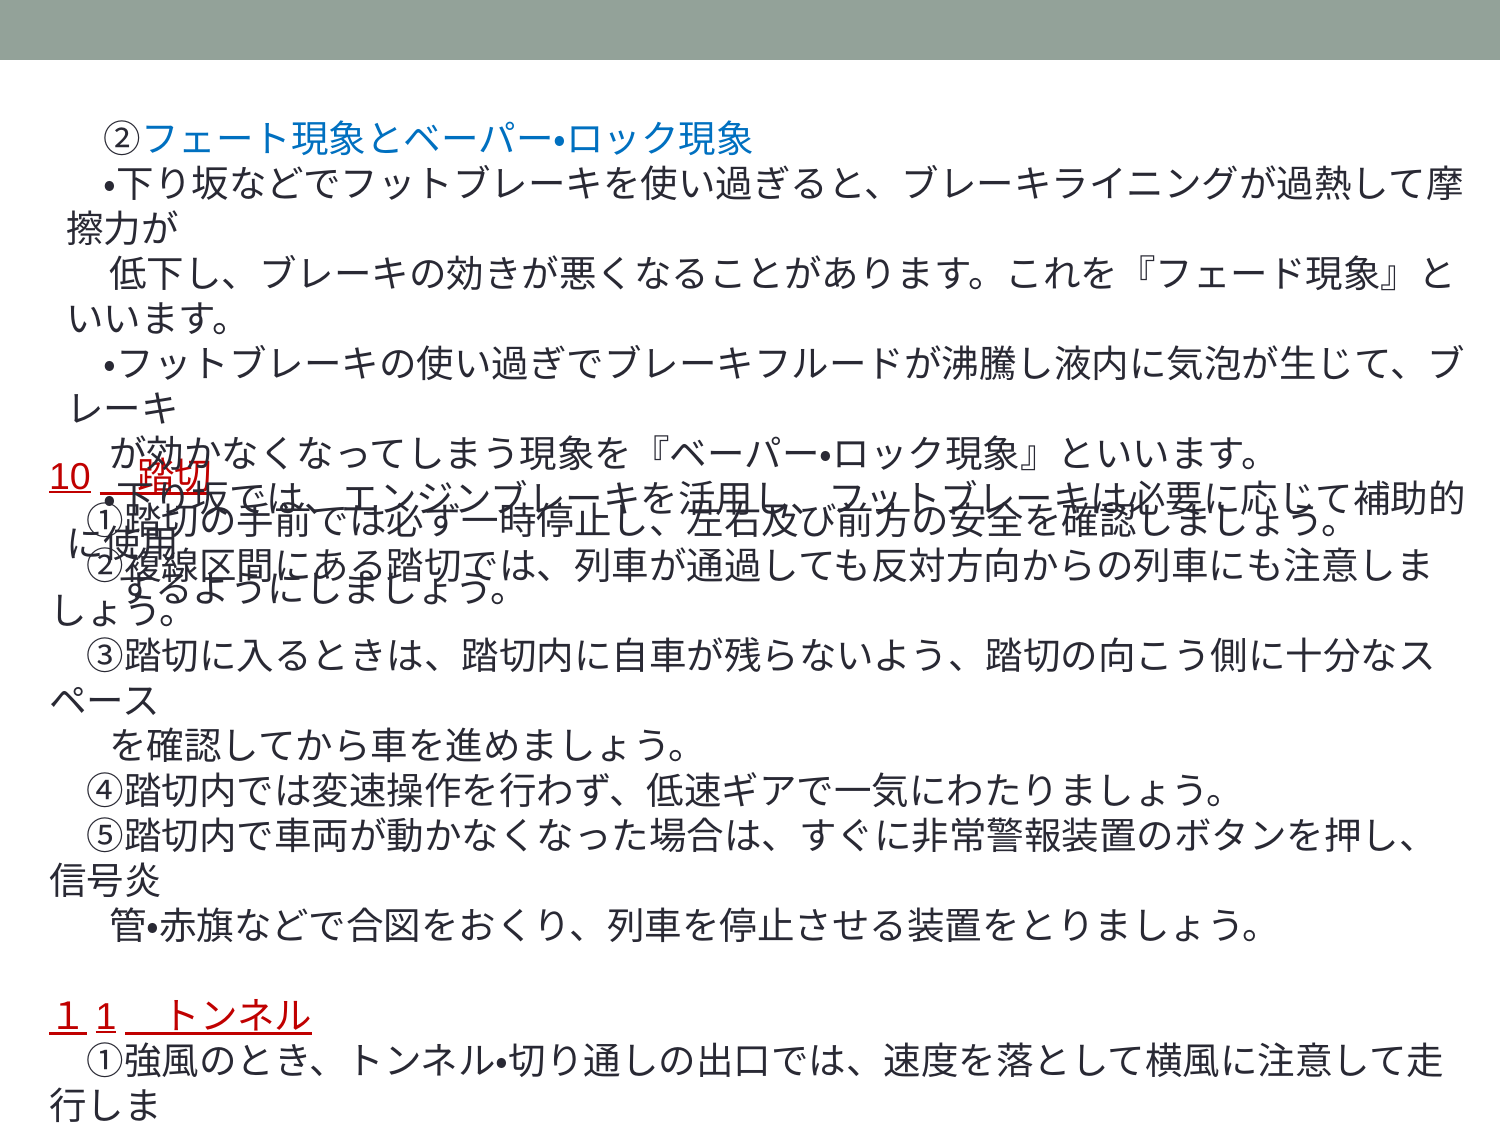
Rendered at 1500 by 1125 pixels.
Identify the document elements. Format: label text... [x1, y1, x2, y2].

text_box ②フェート現象とベーパー・ロック現象 ・下り坂などでフットブレーキを使い過ぎると、ブレーキライニングが過熱して摩擦力が 低下し、ブレーキの効きが悪くなることがあります。これを『フェード現象』といいます。 ・フットブレーキの使い過ぎでブレーキフルードが沸騰し液内に気泡が生じて、ブレーキ が効かなくなってしまう現象を『ベーパー・ロック現象』といいます。 ・下り坂では、エンジンブレーキを活用し、フットブレーキは必要に応じて補助的に使用 するようにしましょう。 [51, 62, 1481, 618]
text_box 10 踏切 ①踏切の手前では必ず一時停止し、左右及び前方の安全を確認しましょう。 ②複線区間にある踏切では、列車が通過しても反対方向からの列車にも注意しましょう。 ③踏切に入るときは、踏切内に自車が残らないよう、踏切の向こう側に十分なスペース を確認してから車を進めましょう。 ④踏切内では変速操作を行わず、低速ギアで一気にわたりましょう。 ⑤踏切内で車両が動かなくなった場合は、すぐに非常警報装置のボタンを押し、信号炎 管・赤旗などで合図をおくり、列車を停止させる装置をとりましょう。 １1 トンネル ①強風のとき、トンネル・切り通しの出口では、速度を落として横風に注意して走行しま しょう。 ②夜間走行時に、トンネルに入る前やトンネルから出るときは、速度を落として走行しま しょう。（明・暗順応） [34, 444, 1479, 1125]
